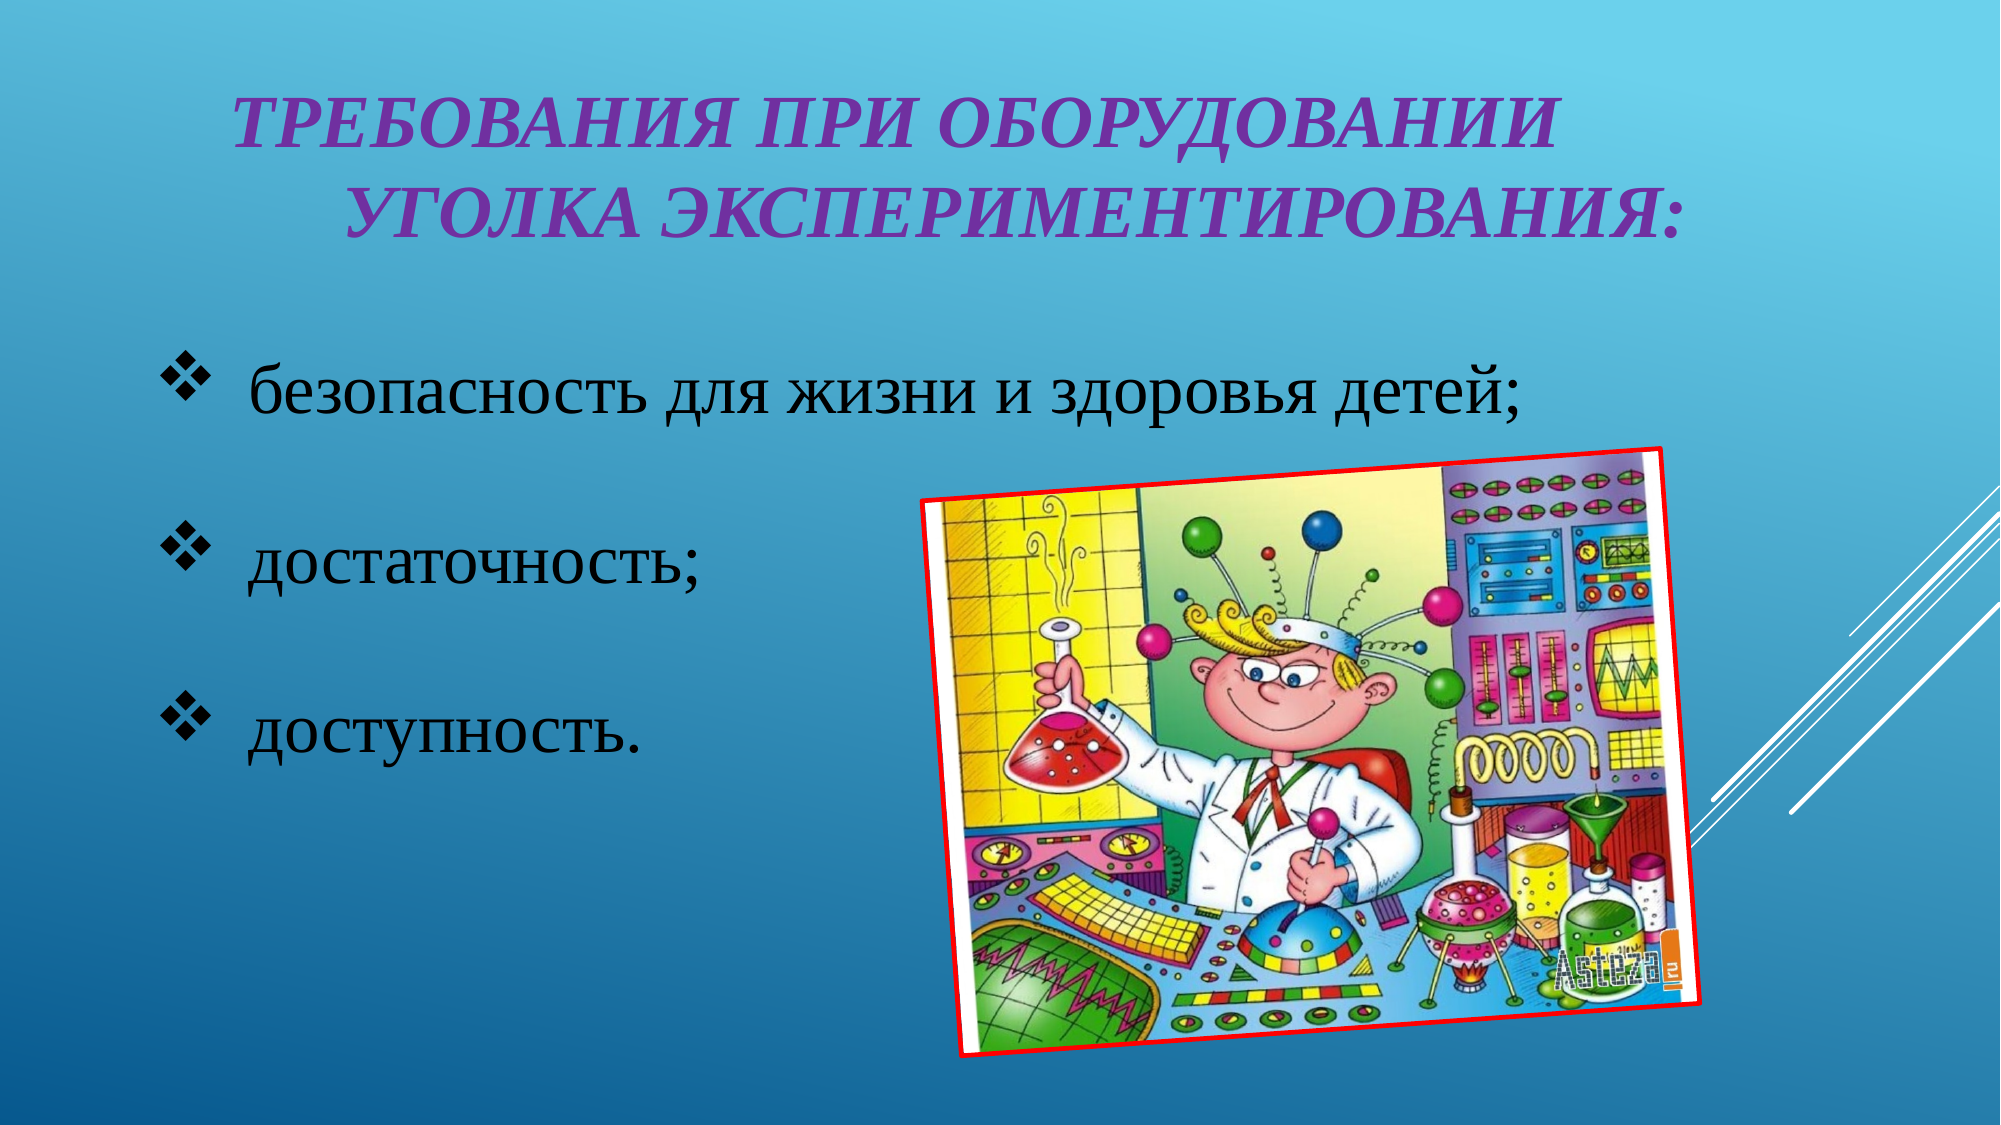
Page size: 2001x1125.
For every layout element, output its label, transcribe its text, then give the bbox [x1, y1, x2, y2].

picture [926, 452, 1697, 1053]
text_box ТРЕБОВАНИЯ ПРИ ОБОРУДОВАНИИ УГОЛКА ЭКСПЕРИМЕНТИРОВАНИЯ: безопасность для жизни и здоровья детей; достаточность; доступность. [64, 65, 2000, 865]
